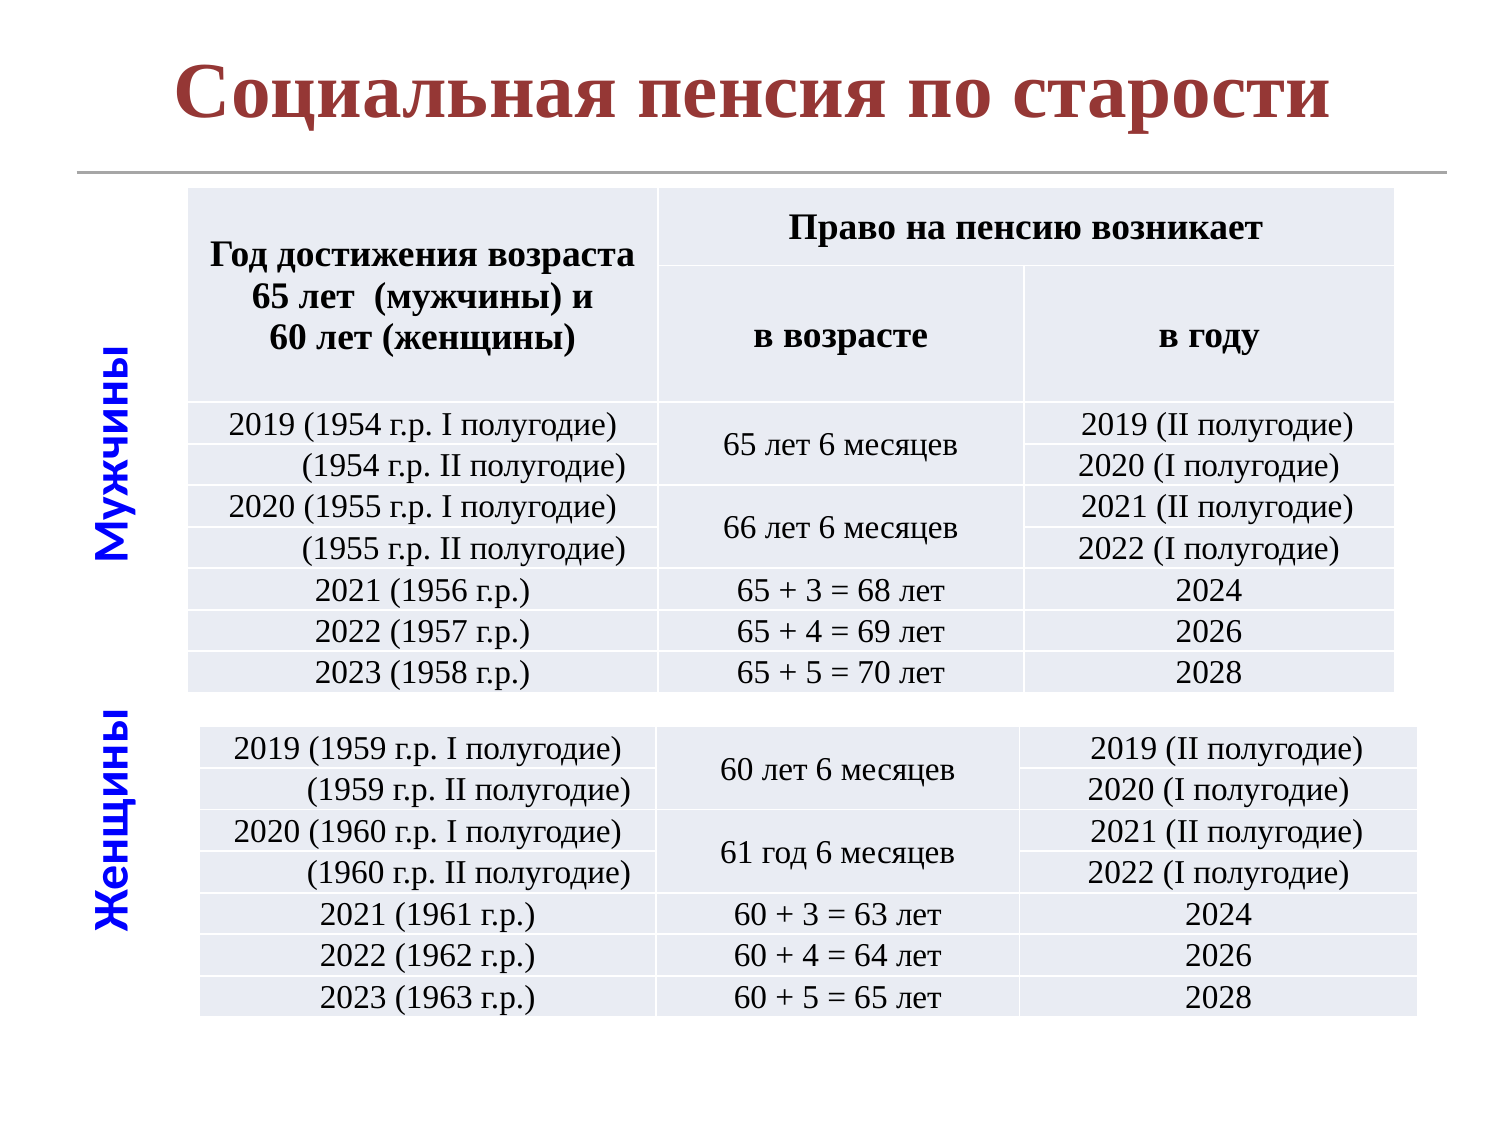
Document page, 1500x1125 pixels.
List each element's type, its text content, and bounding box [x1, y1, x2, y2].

table_header Год достижения возраста 65 лет (мужчины) и 60 лет (женщины) [188, 188, 657, 401]
table_cell 60 + 3 = 63 лет [657, 894, 1019, 933]
table_cell 2019 (1954 г.р. I полугодие) [188, 403, 657, 443]
table_cell (1960 г.р. II полугодие) [200, 852, 655, 892]
table_cell (1955 г.р. II полугодие) [188, 528, 657, 567]
table_cell 60 + 4 = 64 лет [657, 935, 1019, 975]
text_box Социальная пенсия по старости [2, 30, 1500, 141]
table_cell 2021 (II полугодие) [1020, 810, 1417, 850]
table_cell 2028 [1025, 652, 1394, 692]
table_header 2019 (1959 г.р. I полугодие) [200, 727, 655, 767]
table_cell 2021 (1961 г.р.) [200, 894, 655, 933]
table_cell 2020 (I полугодие) [1025, 445, 1394, 484]
table_cell 2026 [1025, 611, 1394, 650]
table_header Право на пенсию возникает [659, 188, 1394, 265]
table_cell 60 + 5 = 65 лет [657, 977, 1019, 1016]
table_cell 2022 (1957 г.р.) [188, 611, 657, 650]
table_cell в году [1025, 266, 1394, 401]
table_cell (1954 г.р. II полугодие) [188, 445, 657, 484]
table_cell 2021 (II полугодие) [1025, 486, 1394, 526]
table_cell 2028 [1020, 977, 1417, 1016]
table_cell 2024 [1025, 569, 1394, 609]
table_cell (1959 г.р. II полугодие) [200, 769, 655, 809]
table_cell 2020 (1960 г.р. I полугодие) [200, 810, 655, 850]
table_cell 2024 [1020, 894, 1417, 933]
table_header 60 лет 6 месяцев [657, 727, 1019, 809]
table_cell в возрасте [659, 266, 1023, 401]
text_box Мужчины [70, 329, 145, 579]
table_cell 2026 [1020, 935, 1417, 975]
table_cell 2023 (1963 г.р.) [200, 977, 655, 1016]
table_cell 2019 (II полугодие) [1025, 403, 1394, 443]
table_cell 66 лет 6 месяцев [659, 486, 1023, 567]
table_cell 2020 (1955 г.р. I полугодие) [188, 486, 657, 526]
table_cell 61 год 6 месяцев [657, 810, 1019, 892]
text_box Женщины [70, 693, 145, 947]
table_cell 2020 (I полугодие) [1020, 769, 1417, 809]
table_cell 65 + 5 = 70 лет [659, 652, 1023, 692]
table_cell 2023 (1958 г.р.) [188, 652, 657, 692]
table_cell 2022 (I полугодие) [1025, 528, 1394, 567]
table_cell 2022 (I полугодие) [1020, 852, 1417, 892]
table_header 2019 (II полугодие) [1020, 727, 1417, 767]
table_cell 2021 (1956 г.р.) [188, 569, 657, 609]
table_cell 65 + 3 = 68 лет [659, 569, 1023, 609]
table_cell 65 + 4 = 69 лет [659, 611, 1023, 650]
table_cell 65 лет 6 месяцев [659, 403, 1023, 484]
table_cell 2022 (1962 г.р.) [200, 935, 655, 975]
